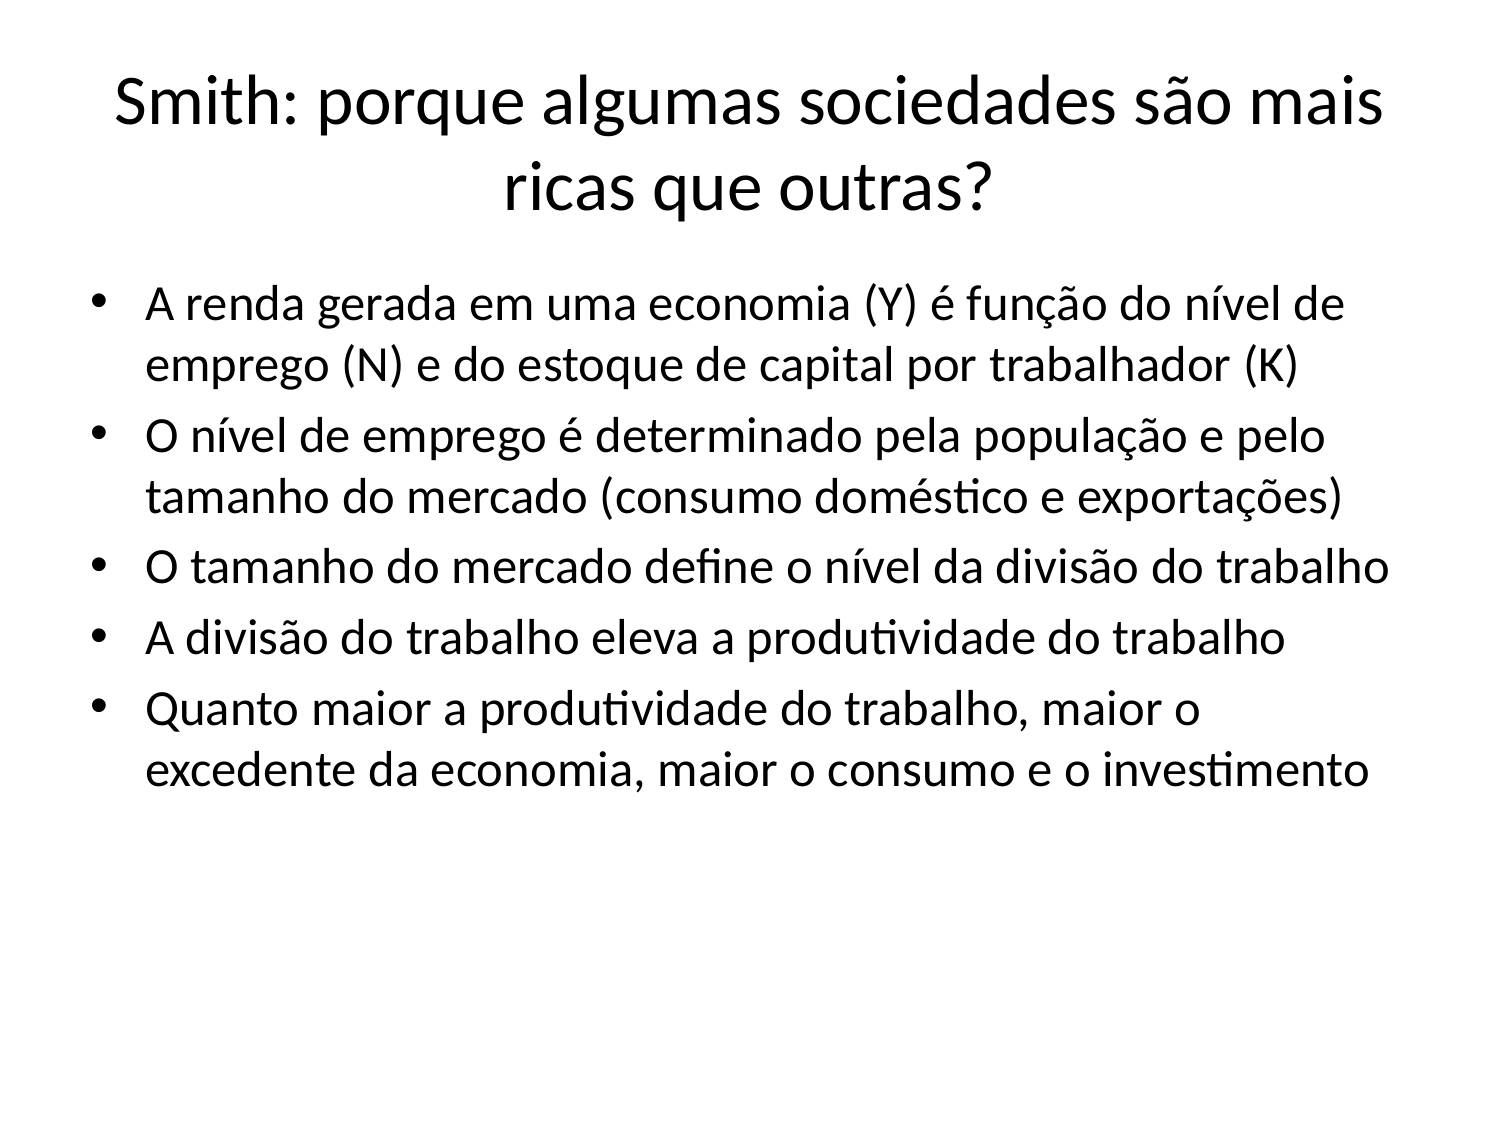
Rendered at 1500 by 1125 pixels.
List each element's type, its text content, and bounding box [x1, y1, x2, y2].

title Smith: porque algumas sociedades são mais ricas que outras? [75, 45, 1425, 233]
list A renda gerada em uma economia (Y) é função do nível de emprego (N) e do estoque de capital por trabalhador (K) O nível de emprego é determinado pela população e pelo tamanho do mercado (consumo doméstico e exportações) O tamanho do mercado define o nível da divisão do trabalho A divisão do trabalho eleva a produtividade do trabalho Quanto maior a produtividade do trabalho, maior o excedente da economia, maior o consumo e o investimento [75, 262, 1425, 1005]
